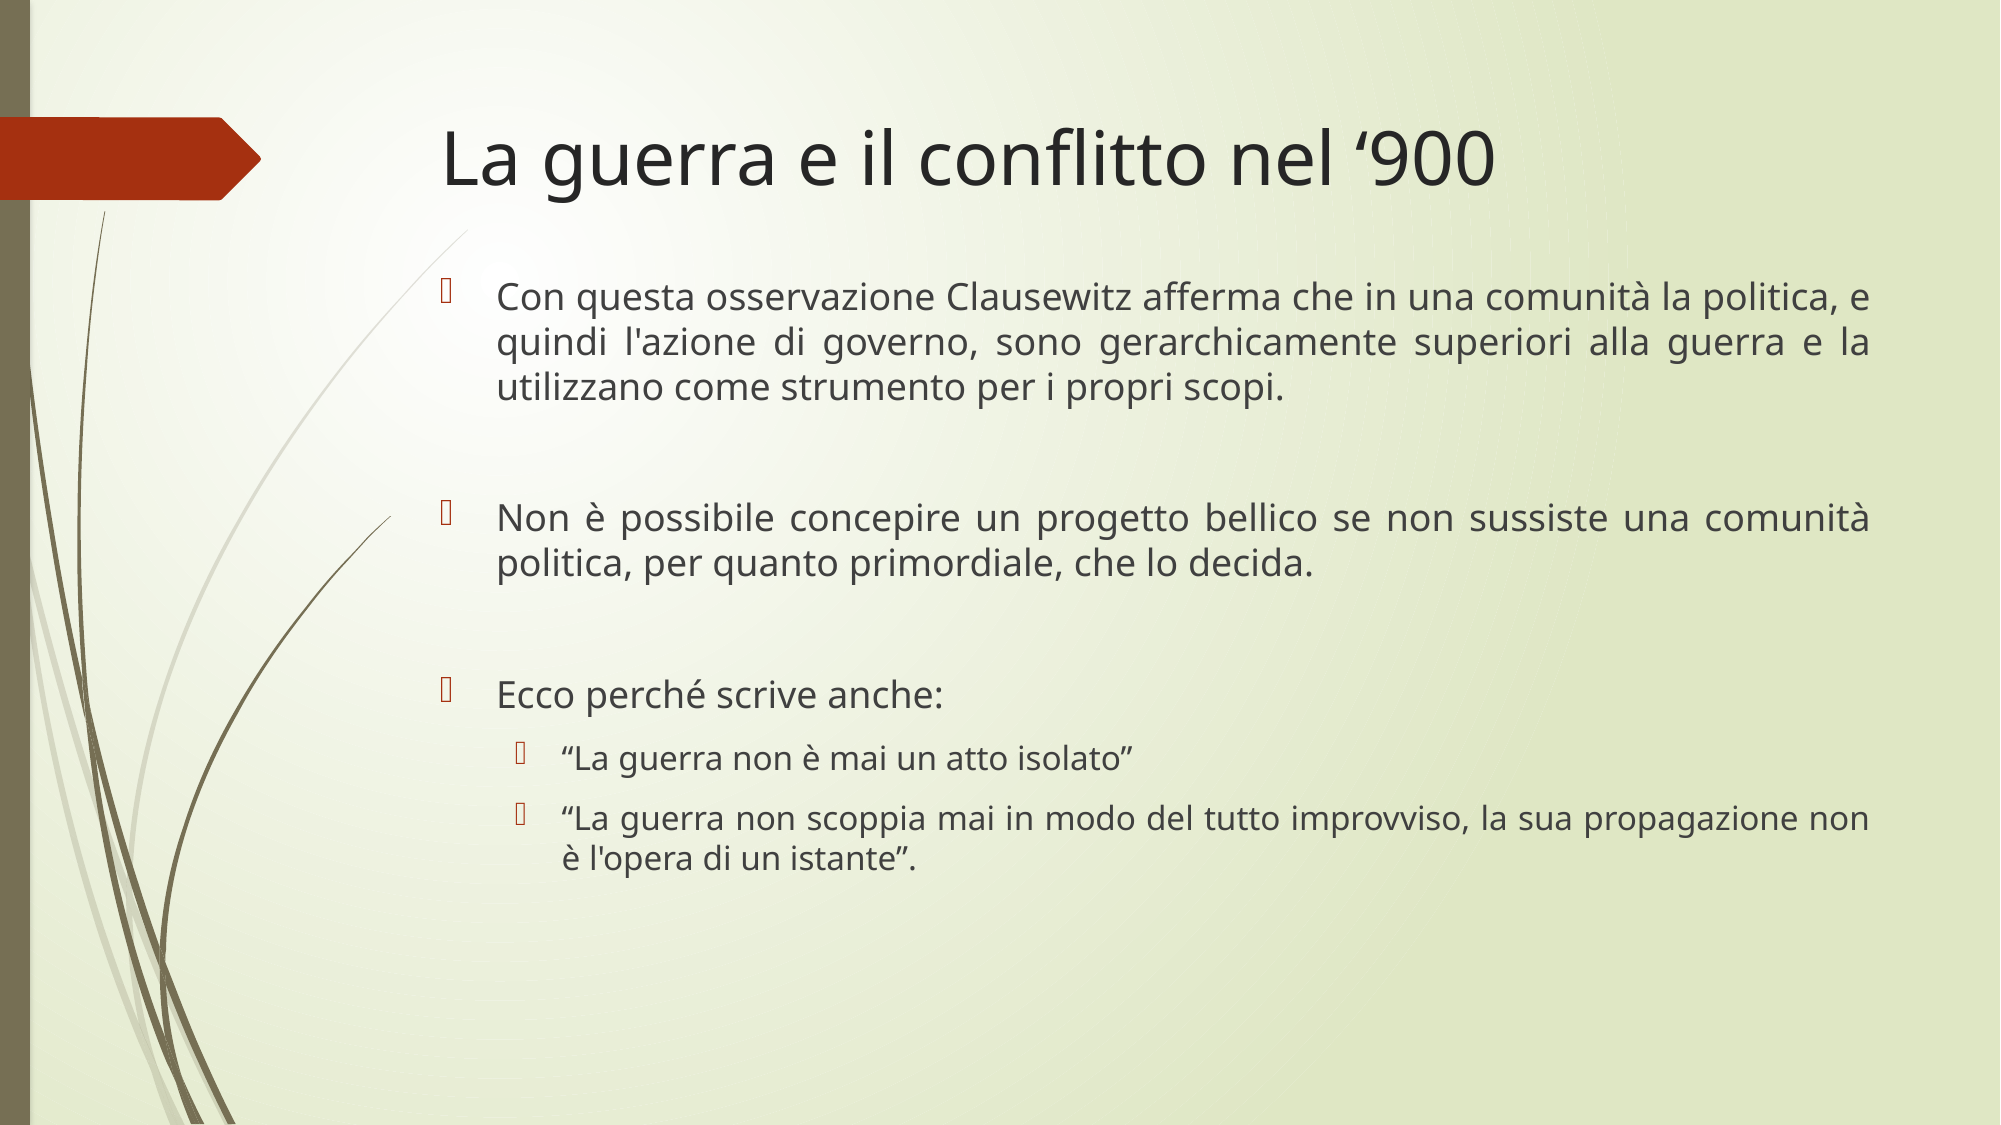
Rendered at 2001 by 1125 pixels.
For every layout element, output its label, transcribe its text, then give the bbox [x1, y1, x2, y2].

list Con questa osservazione Clausewitz afferma che in una comunità la politica, e quindi l'azione di governo, sono gerarchicamente superiori alla guerra e la utilizzano come strumento per i propri scopi. Non è possibile concepire un progetto bellico se non sussiste una comunità politica, per quanto primordiale, che lo decida. Ecco perché scrive anche: “La guerra non è mai un atto isolato” “La guerra non scoppia mai in modo del tutto improvviso, la sua propagazione non è l'opera di un istante”. [424, 265, 1888, 970]
title La guerra e il conflitto nel ‘900 [425, 102, 1888, 244]
